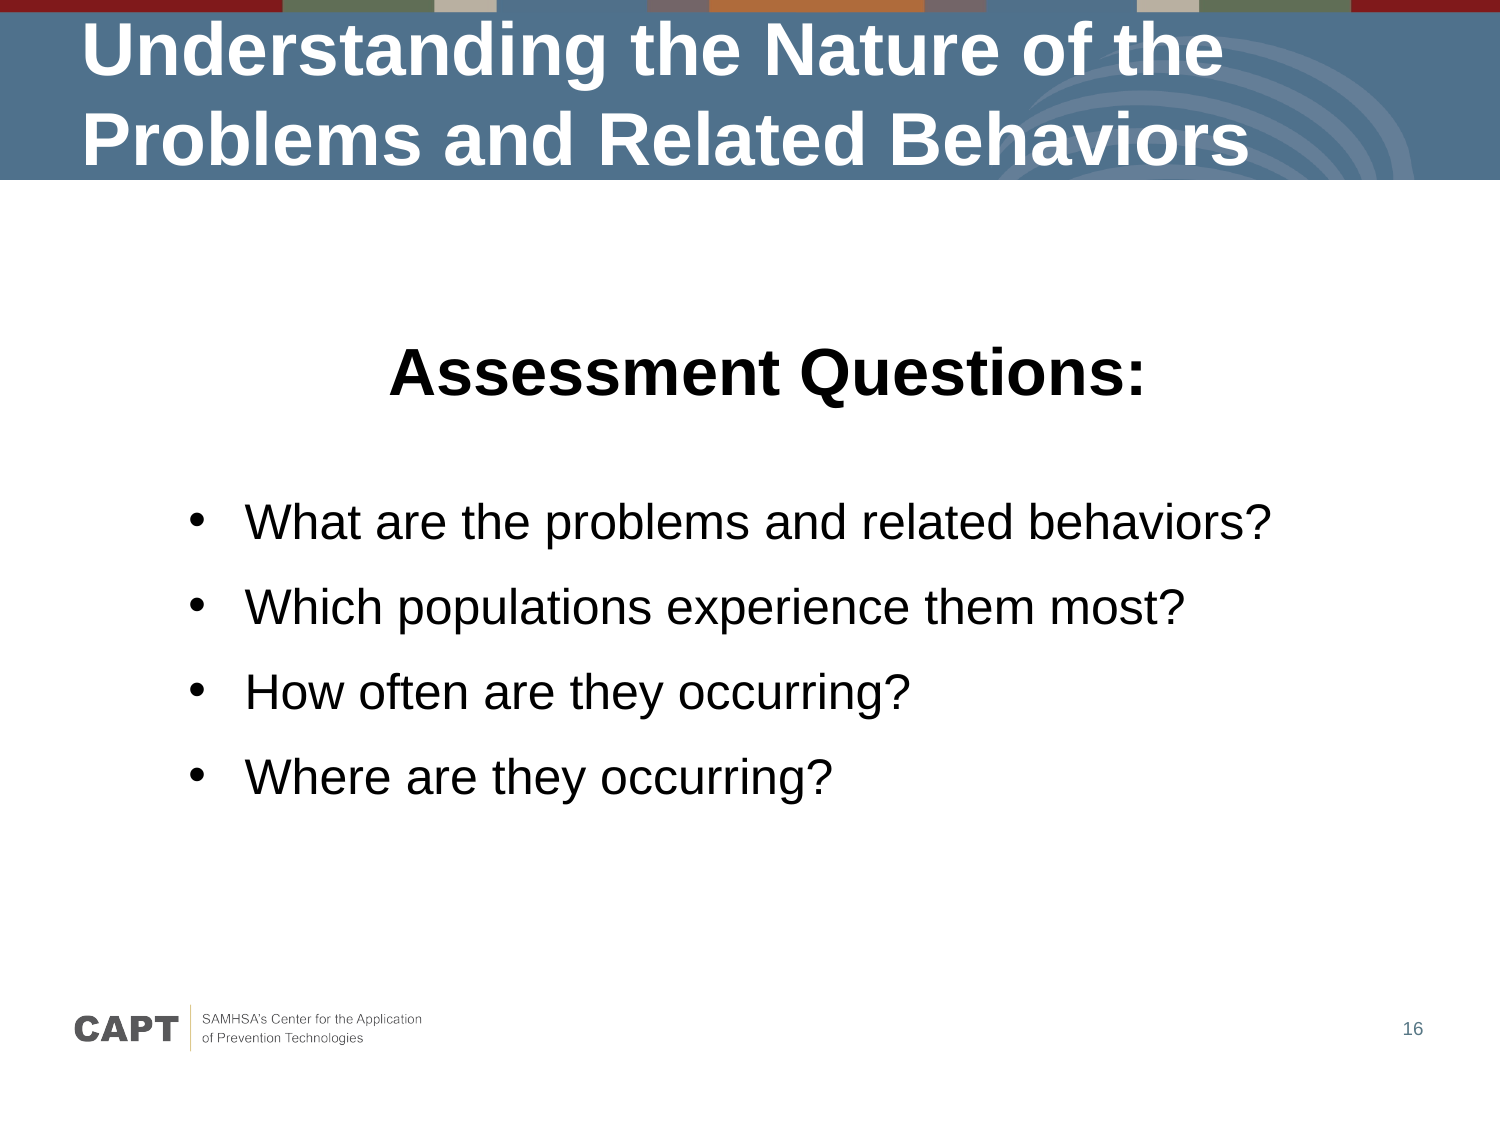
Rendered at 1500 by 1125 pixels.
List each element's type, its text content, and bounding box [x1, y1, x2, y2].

title Understanding the Nature of the Problems and Related Behaviors [66, 0, 1453, 182]
picture [0, 0, 1500, 321]
text_box What are the problems and related behaviors? Which populations experience them most? How often are they occurring? Where are they occurring? [136, 482, 1456, 907]
text_box Assessment Questions: [0, 321, 1500, 417]
picture [0, 417, 1500, 1063]
